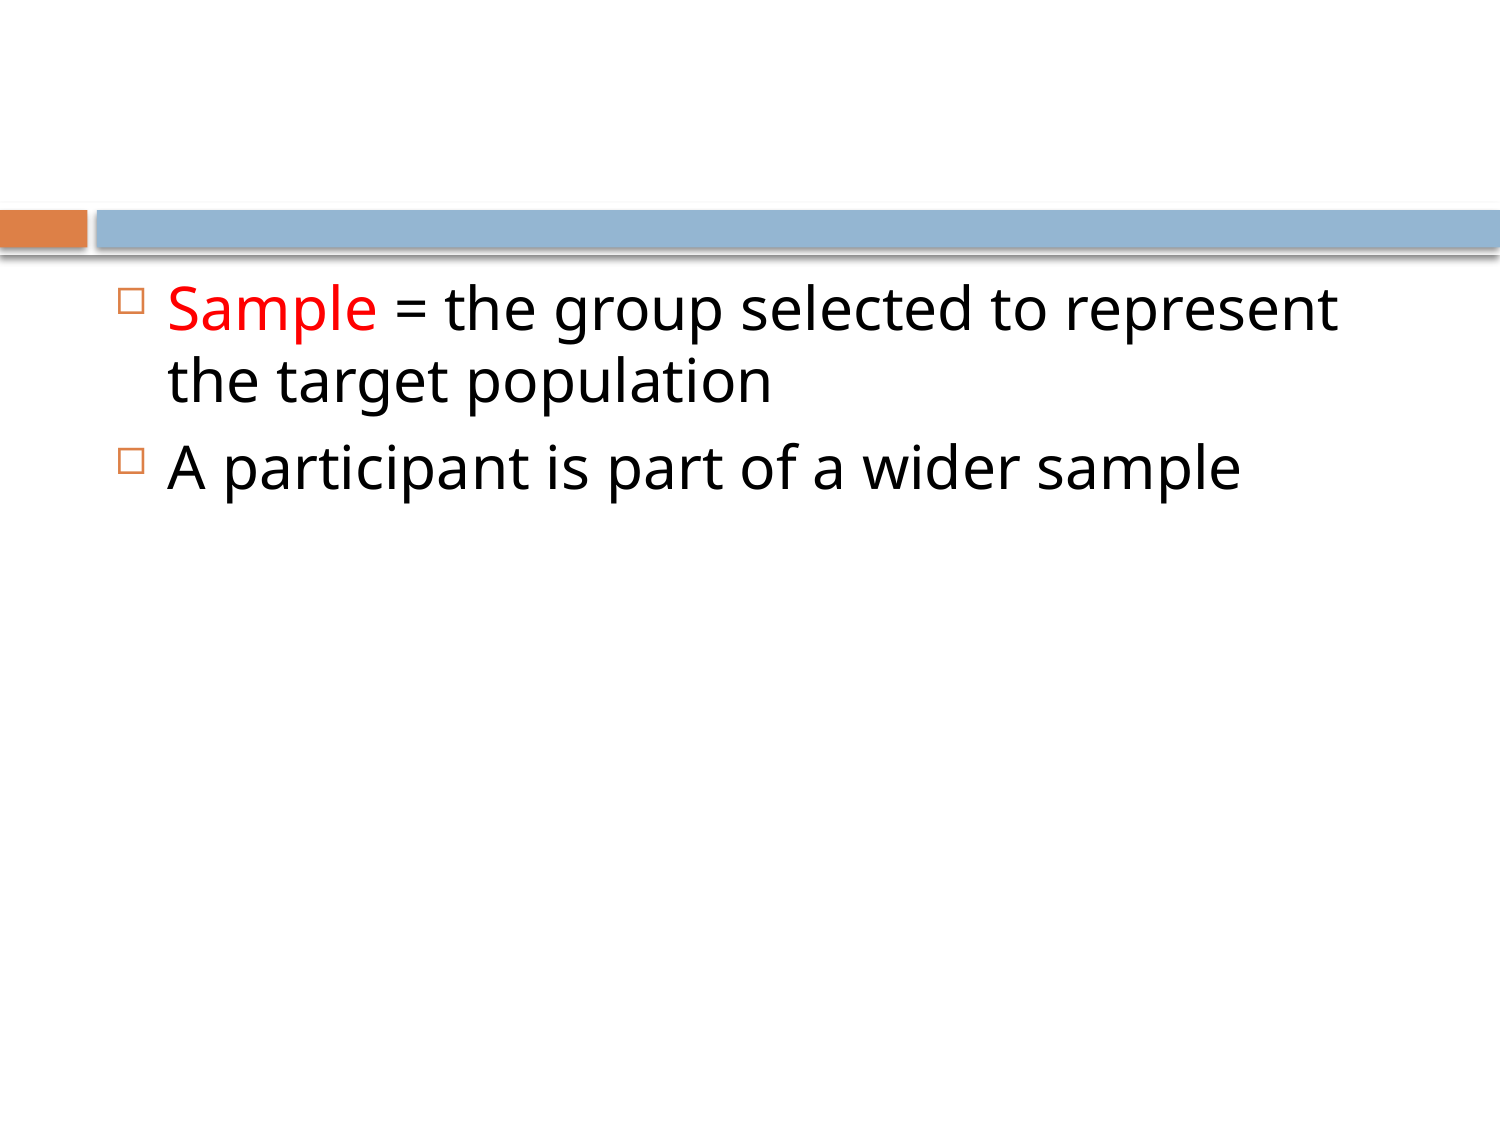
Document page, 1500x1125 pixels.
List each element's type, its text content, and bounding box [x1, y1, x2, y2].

list Sample = the group selected to represent the target population A participant is part of a wider sample [100, 262, 1438, 1000]
